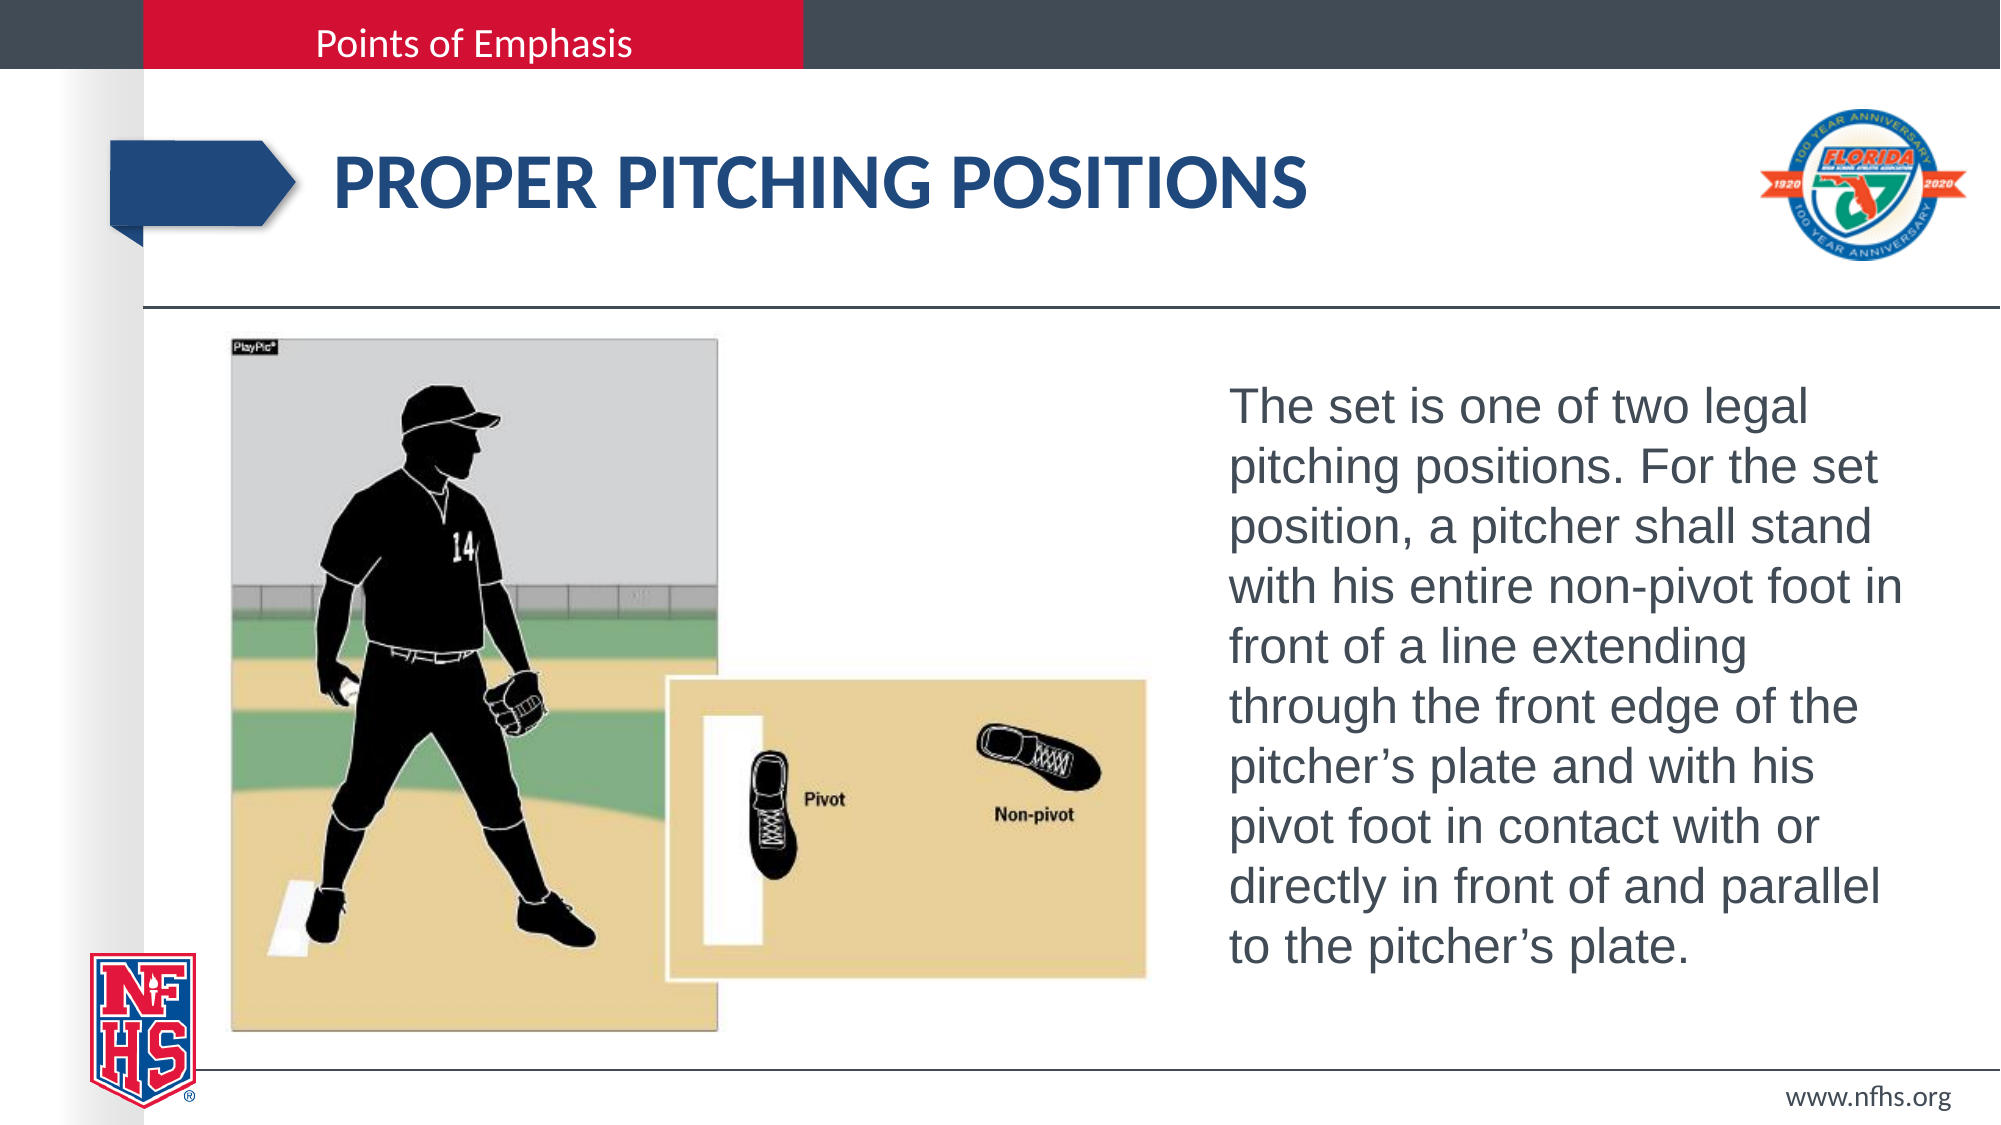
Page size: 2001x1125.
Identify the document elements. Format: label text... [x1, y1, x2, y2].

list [224, 331, 1168, 1044]
picture [1760, 108, 1967, 261]
title PROPER PITCHING POSITIONS [318, 85, 1964, 285]
footer www.nfhs.org [1639, 1070, 1967, 1119]
text_box The set is one of two legal pitching positions. For the set position, a pitcher shall stand with his entire non-pivot foot in front of a line extending through the front edge of the pitcher’s plate and with his pivot foot in contact with or directly in front of and parallel to the pitcher’s plate. [1213, 366, 1944, 982]
picture [90, 953, 196, 1109]
